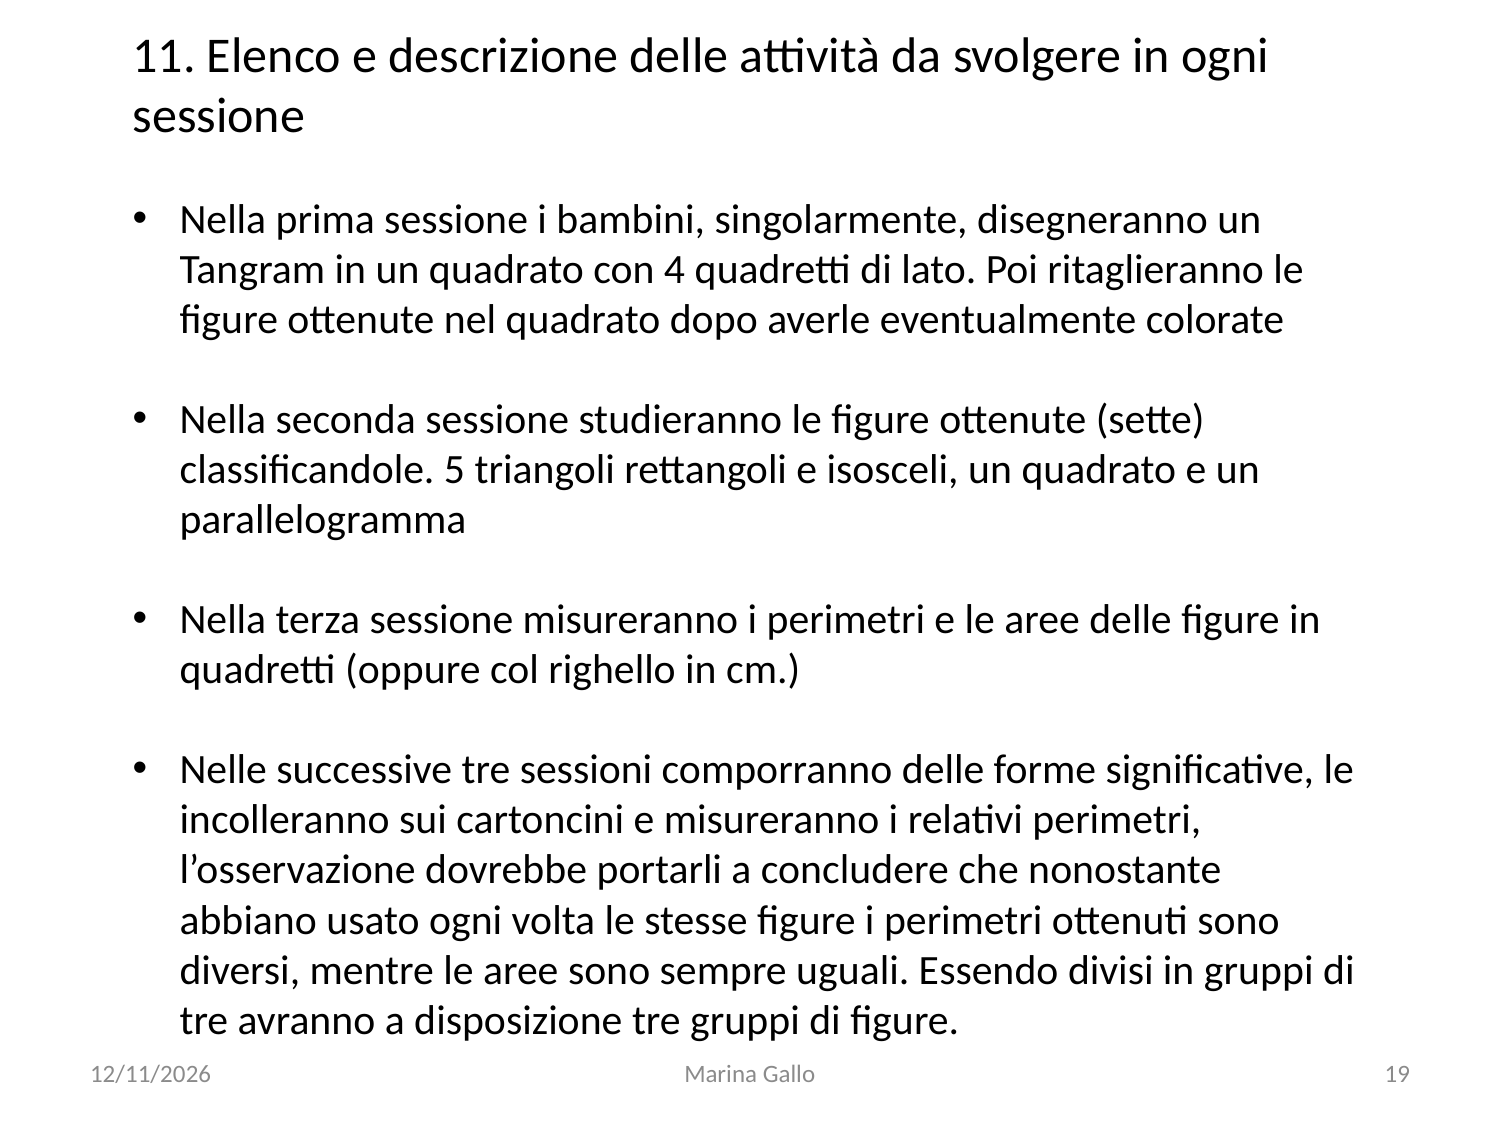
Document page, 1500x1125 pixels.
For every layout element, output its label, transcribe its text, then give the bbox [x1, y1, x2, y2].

footer Marina Gallo [512, 1042, 988, 1103]
slide_number 19 [1074, 1042, 1425, 1103]
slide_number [75, 1042, 425, 1103]
text_box 11. Elenco e descrizione delle attività da svolgere in ogni sessione Nella prima sessione i bambini, singolarmente, disegneranno un Tangram in un quadrato con 4 quadretti di lato. Poi ritaglieranno le figure ottenute nel quadrato dopo averle eventualmente colorate Nella seconda sessione studieranno le figure ottenute (sette) classificandole. 5 triangoli rettangoli e isosceli, un quadrato e un parallelogramma Nella terza sessione misureranno i perimetri e le aree delle figure in quadretti (oppure col righello in cm.) Nelle successive tre sessioni comporranno delle forme significative, le incolleranno sui cartoncini e misureranno i relativi perimetri, l’osservazione dovrebbe portarli a concludere che nonostante abbiano usato ogni volta le stesse figure i perimetri ottenuti sono diversi, mentre le aree sono sempre uguali. Essendo divisi in gruppi di tre avranno a disposizione tre gruppi di figure. [117, 14, 1382, 1100]
